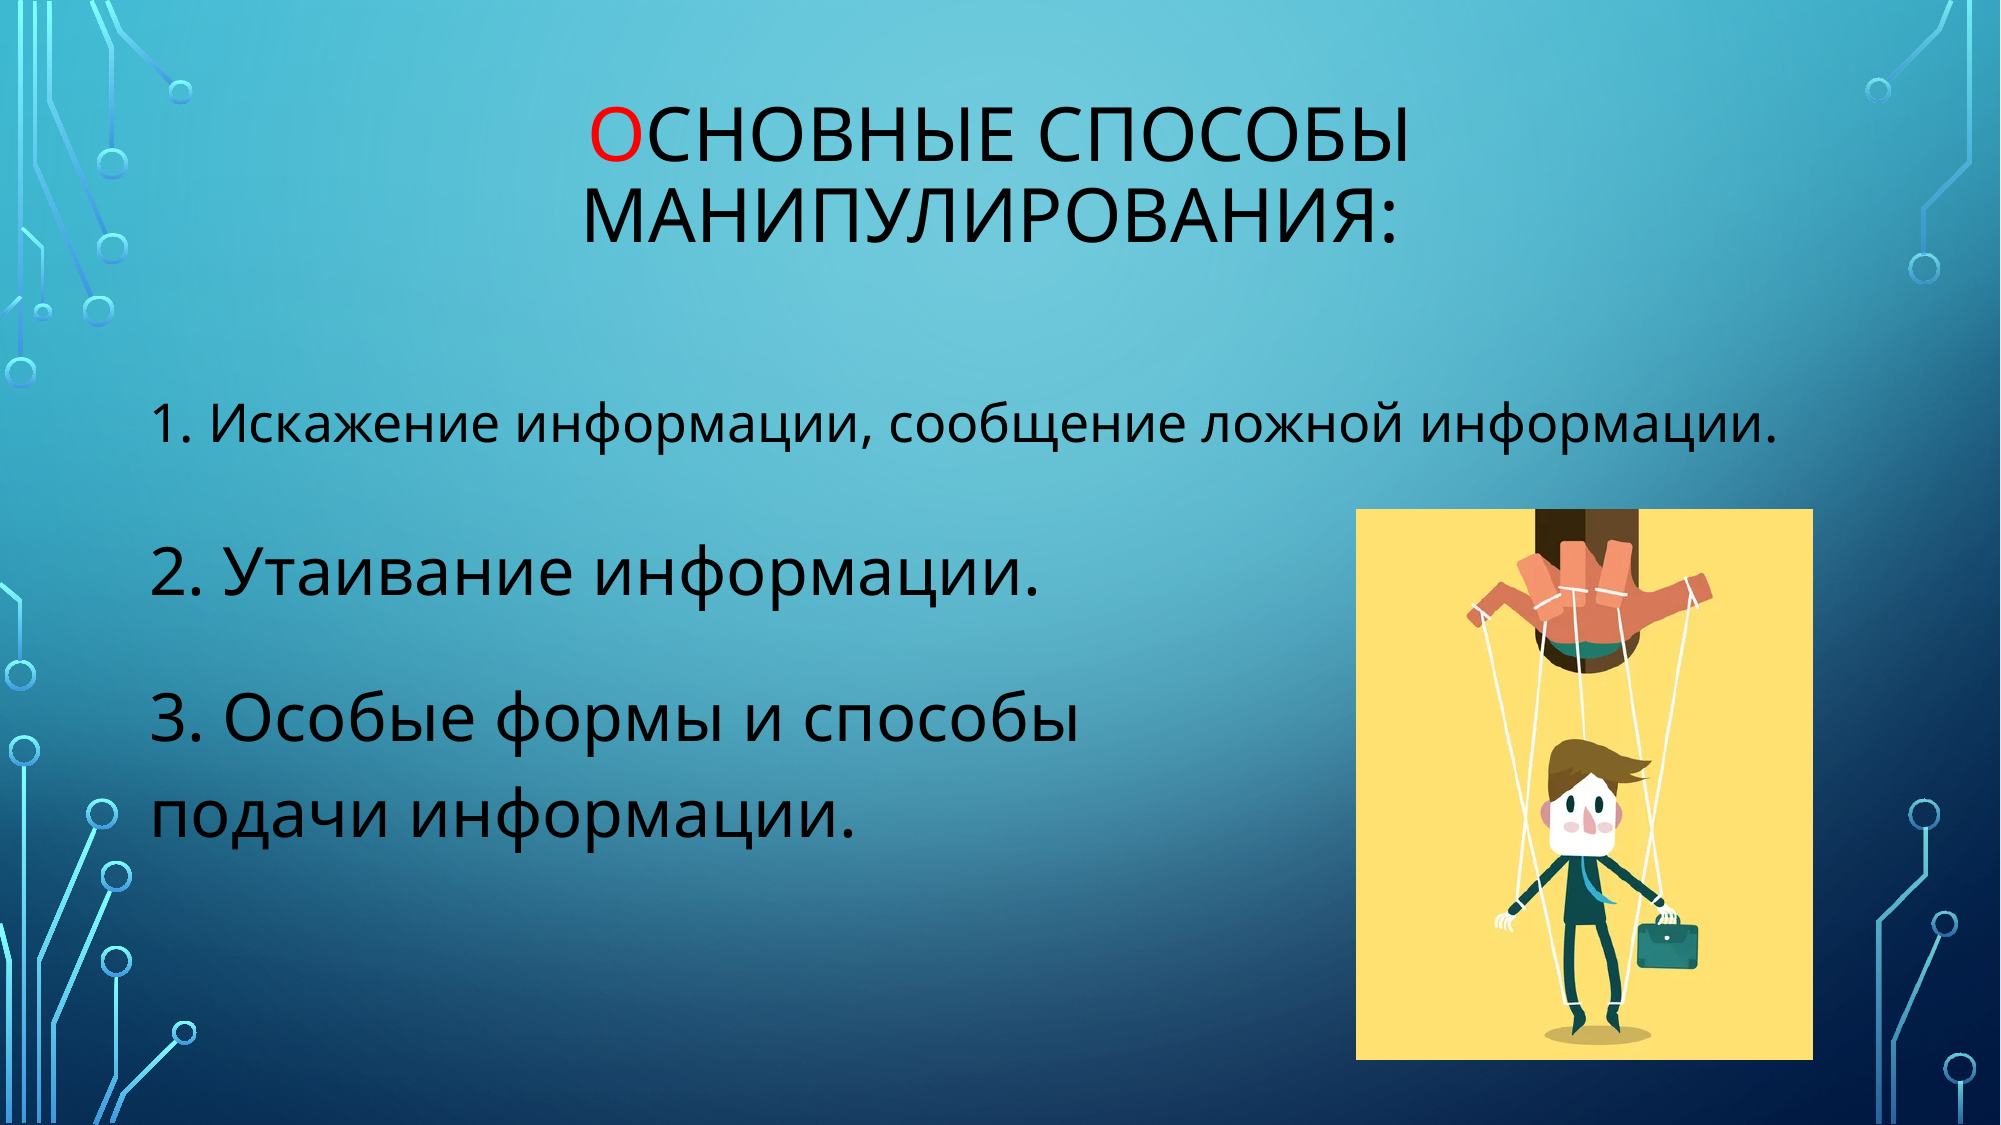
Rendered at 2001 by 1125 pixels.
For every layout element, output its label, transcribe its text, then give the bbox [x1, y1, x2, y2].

list 1. Искажение информации, сообщение ложной информации. [134, 369, 1944, 510]
picture [1356, 509, 1813, 1061]
text_box 2. Утаивание информации. [134, 504, 1813, 646]
title Основные способы манипулирования: [187, 101, 1813, 344]
text_box 3. Особые формы и способы подачи информации. [134, 650, 1337, 938]
